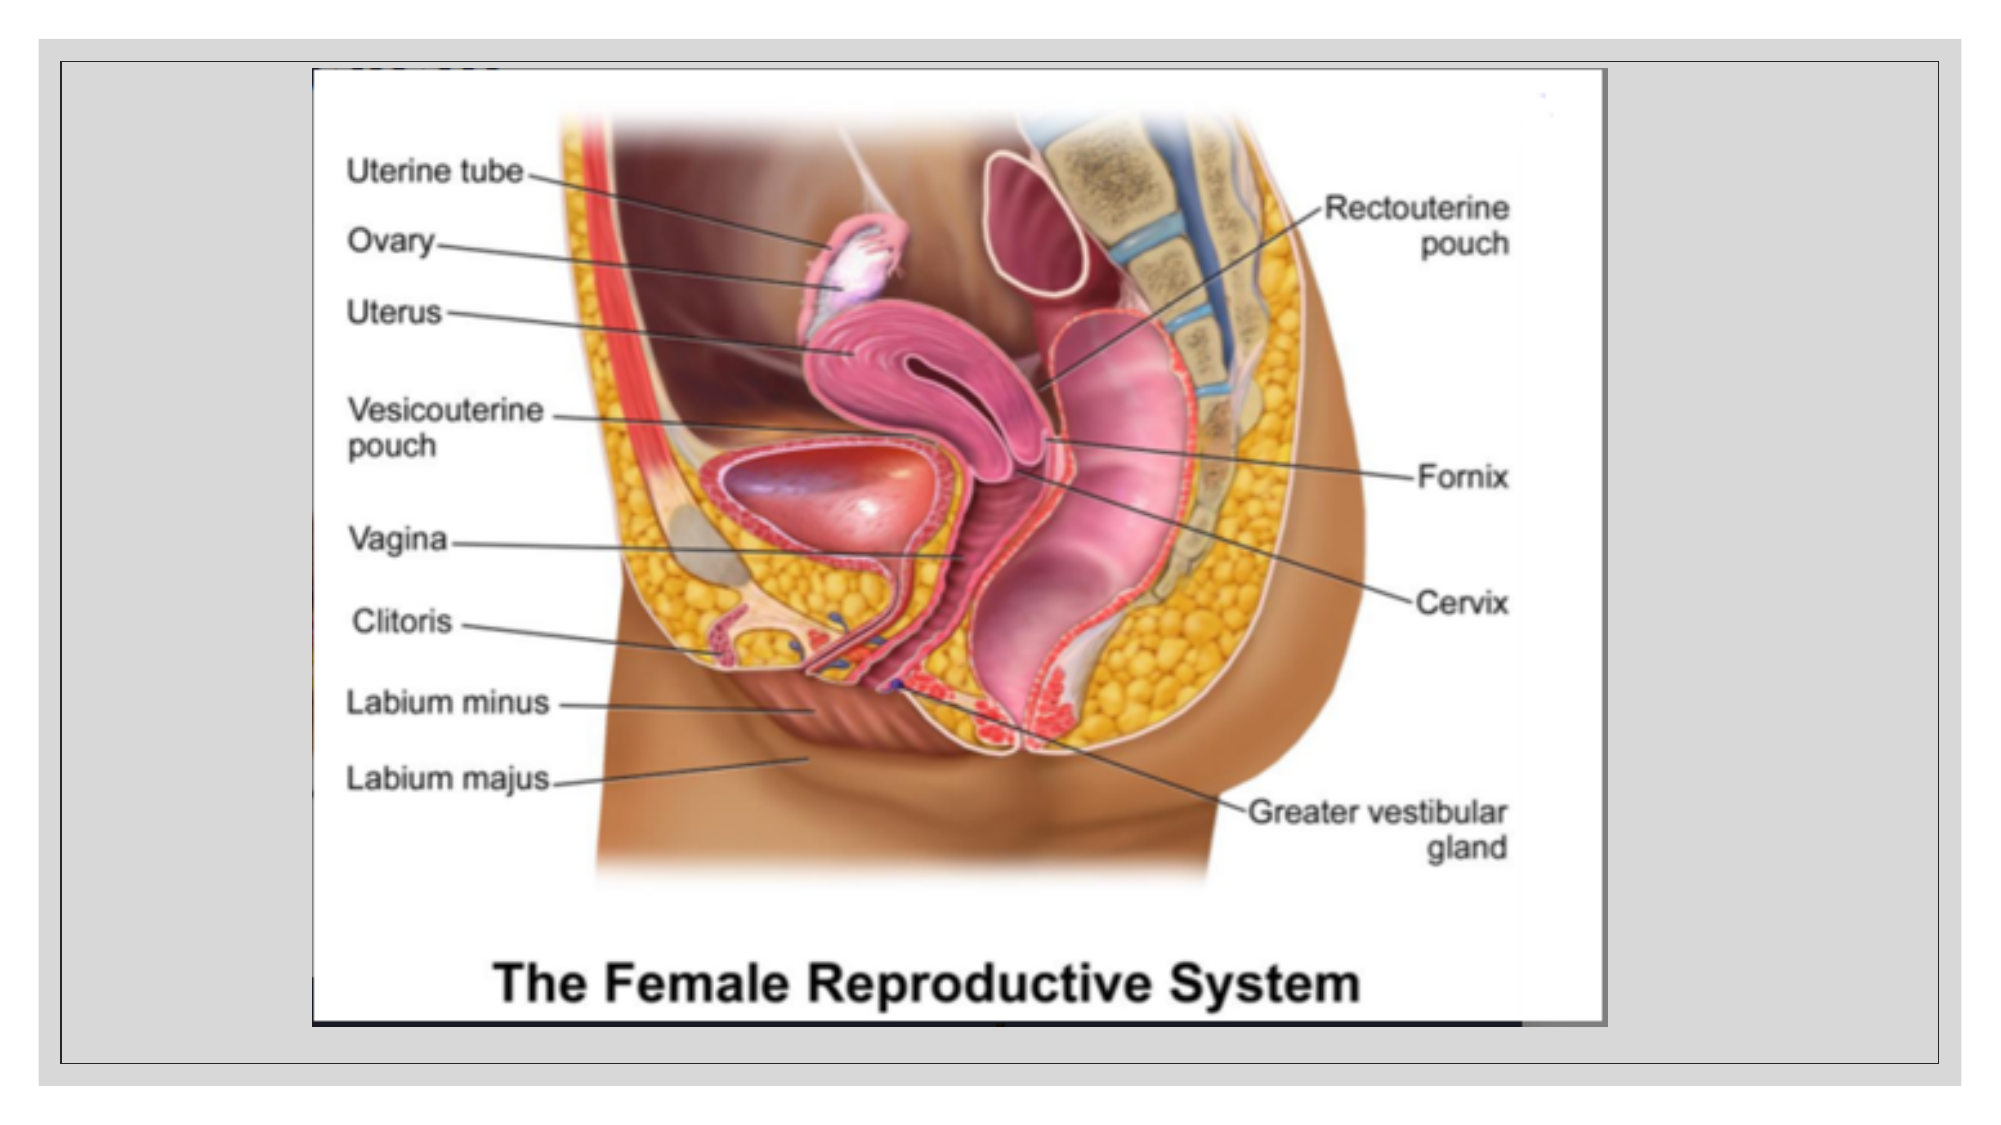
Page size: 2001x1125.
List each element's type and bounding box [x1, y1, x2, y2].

list [312, 68, 1608, 1027]
